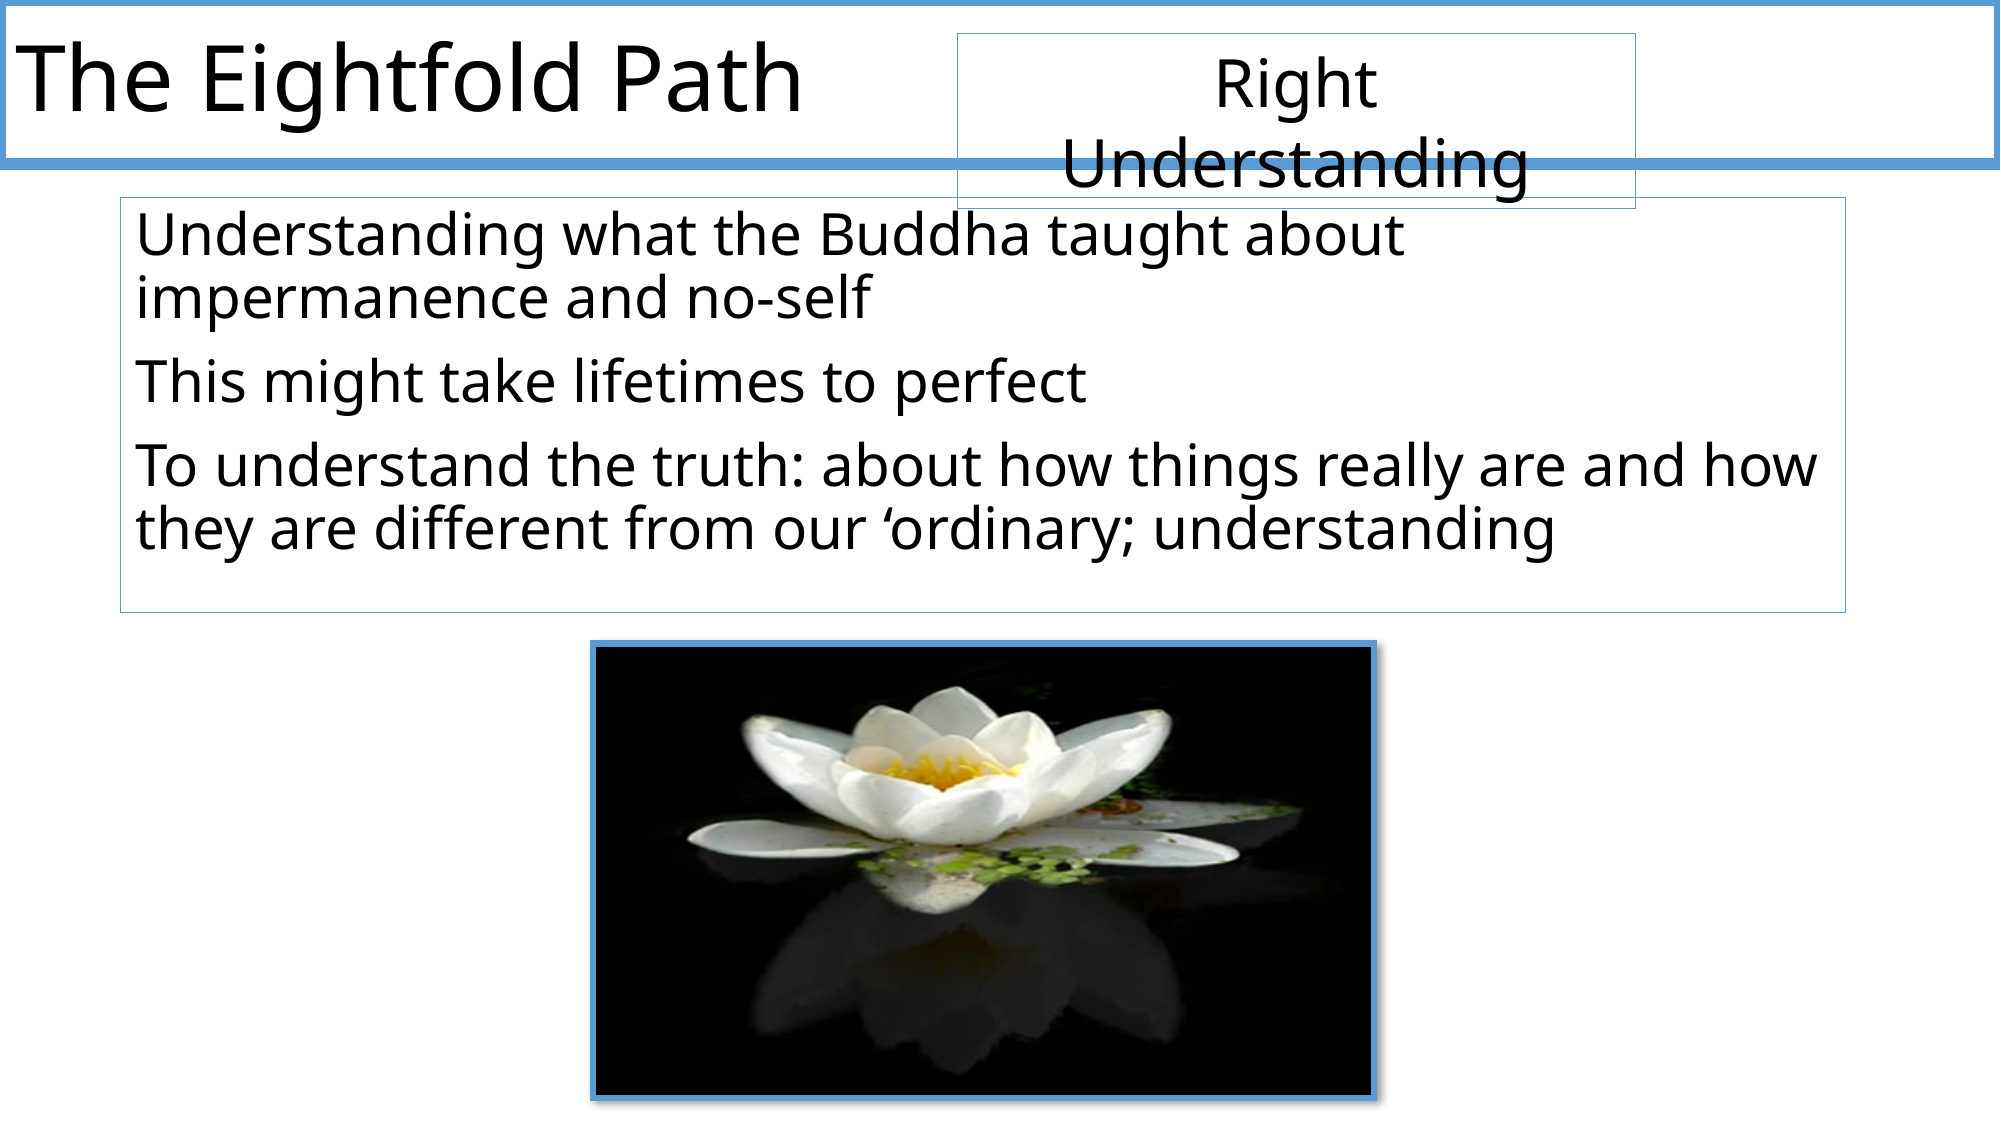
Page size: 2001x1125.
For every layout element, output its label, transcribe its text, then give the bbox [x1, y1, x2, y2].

picture [595, 646, 1371, 1095]
text_box Right Understanding [957, 33, 1636, 209]
list Understanding what the Buddha taught about impermanence and no-self This might take lifetimes to perfect To understand the truth: about how things really are and how they are different from our ‘ordinary; understanding [120, 197, 1846, 613]
text_box The Eightfold Path [0, 0, 2000, 164]
